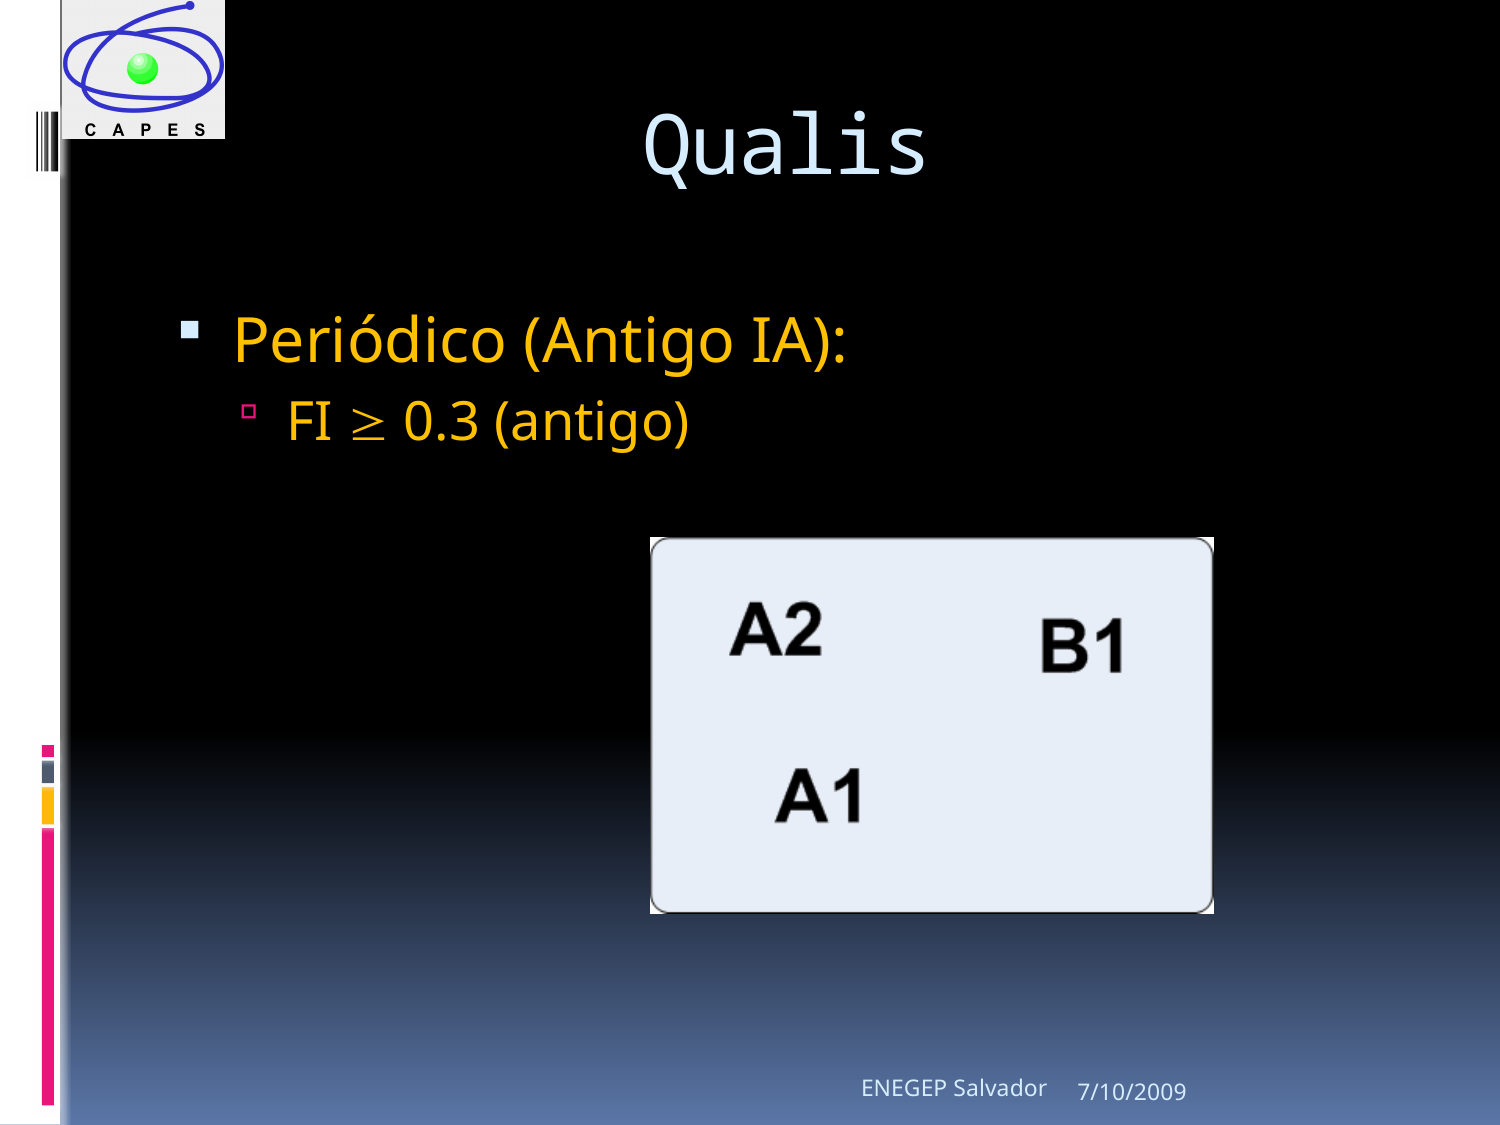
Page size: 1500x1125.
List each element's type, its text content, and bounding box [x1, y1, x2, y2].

picture [649, 536, 1215, 915]
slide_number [1063, 1052, 1413, 1113]
list Periódico (Antigo IA): FI  0.3 (antigo) [150, 292, 1425, 1043]
title Qualis [150, 83, 1425, 234]
footer ENEGEP Salvador [150, 1052, 1063, 1113]
picture [61, 0, 226, 140]
